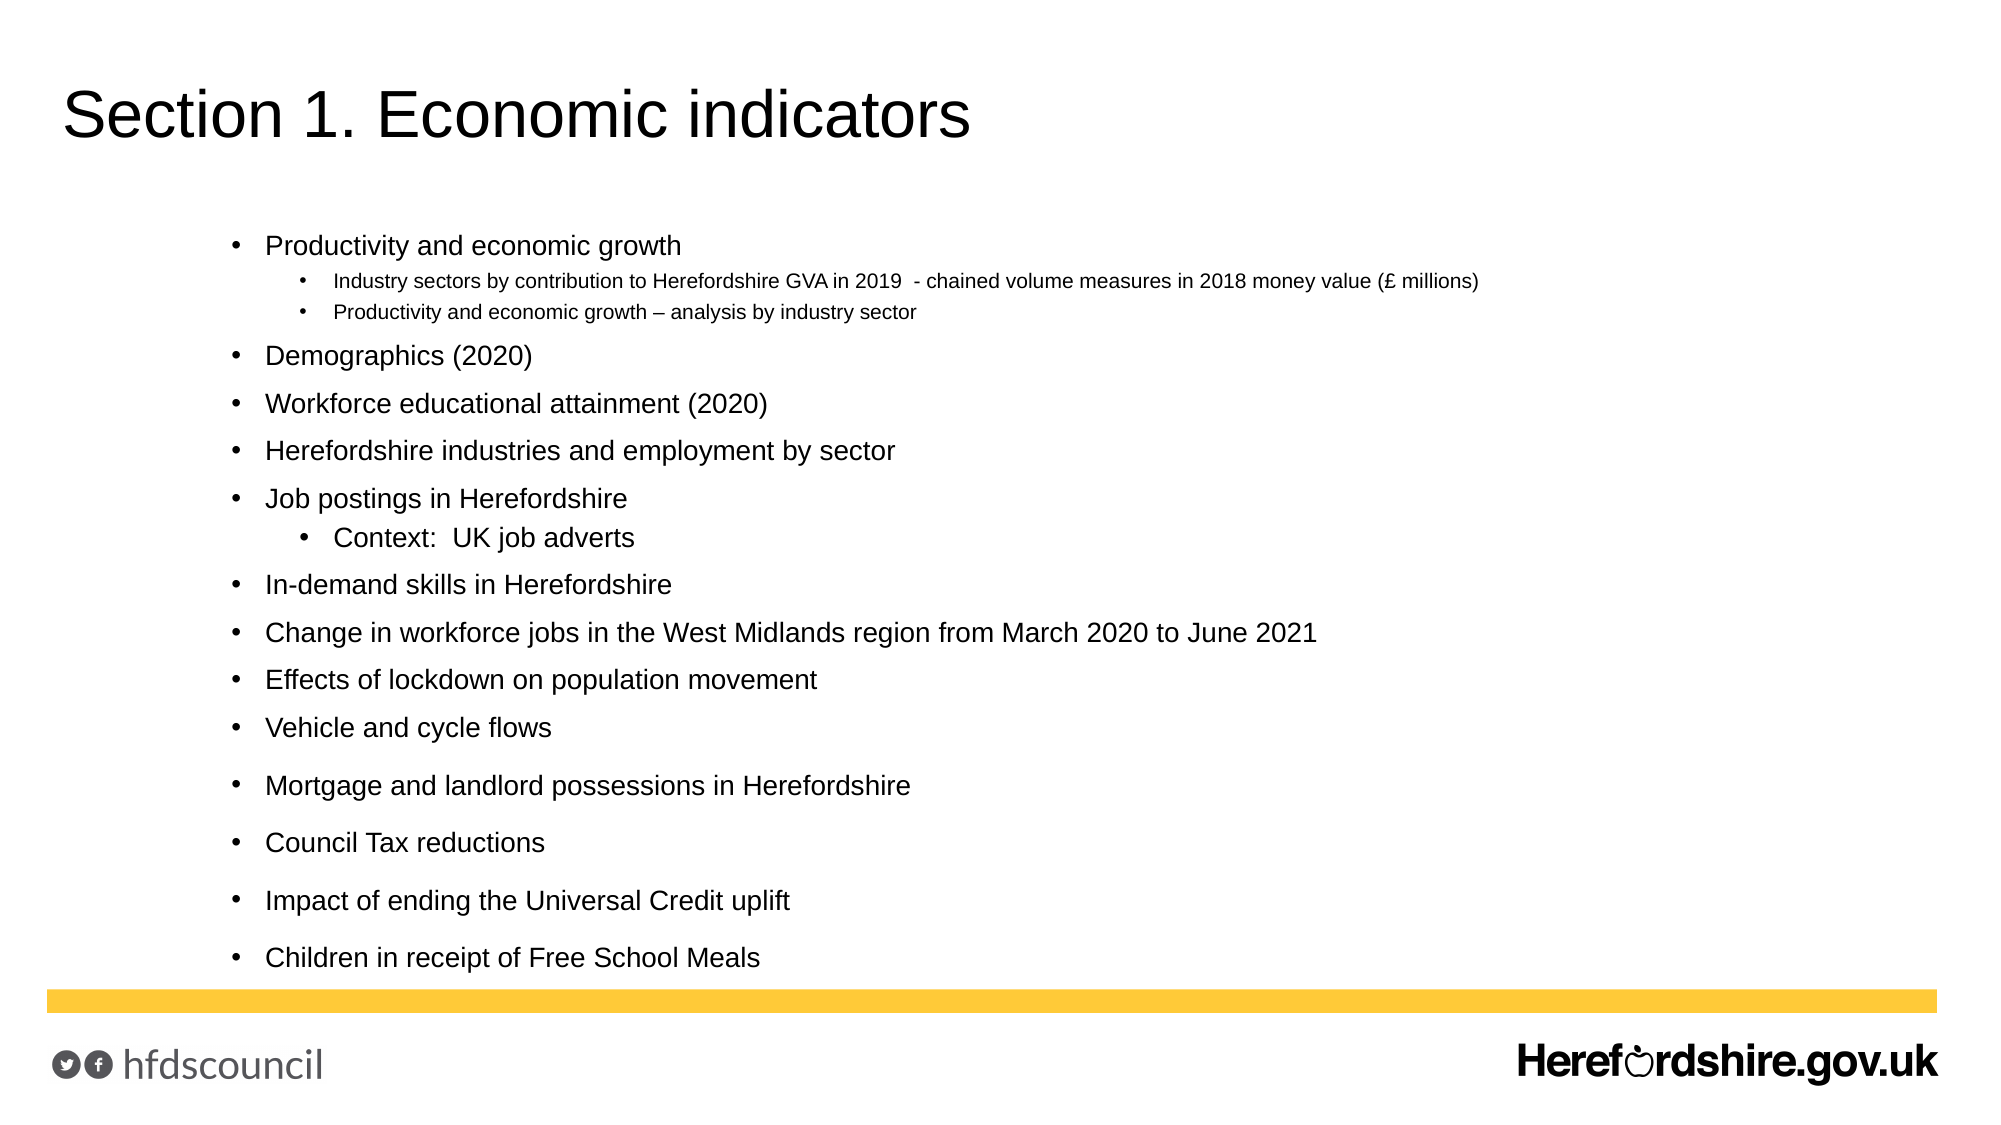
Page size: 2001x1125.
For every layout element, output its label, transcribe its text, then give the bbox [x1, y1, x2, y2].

picture [1505, 1030, 1951, 1093]
picture [47, 1045, 327, 1084]
title Section 1. Economic indicators [47, 59, 1937, 174]
list Productivity and economic growth Industry sectors by contribution to Herefordshire GVA in 2019 - chained volume measures in 2018 money value (£ millions) Productivity and economic growth – analysis by industry sector Demographics (2020) Workforce educational attainment (2020) Herefordshire industries and employment by sector Job postings in Herefordshire Context: UK job adverts In-demand skills in Herefordshire Change in workforce jobs in the West Midlands region from March 2020 to June 2021 Effects of lockdown on population movement Vehicle and cycle flows Mortgage and landlord possessions in Herefordshire Council Tax reductions Impact of ending the Universal Credit uplift Children in receipt of Free School Meals [216, 173, 1784, 991]
